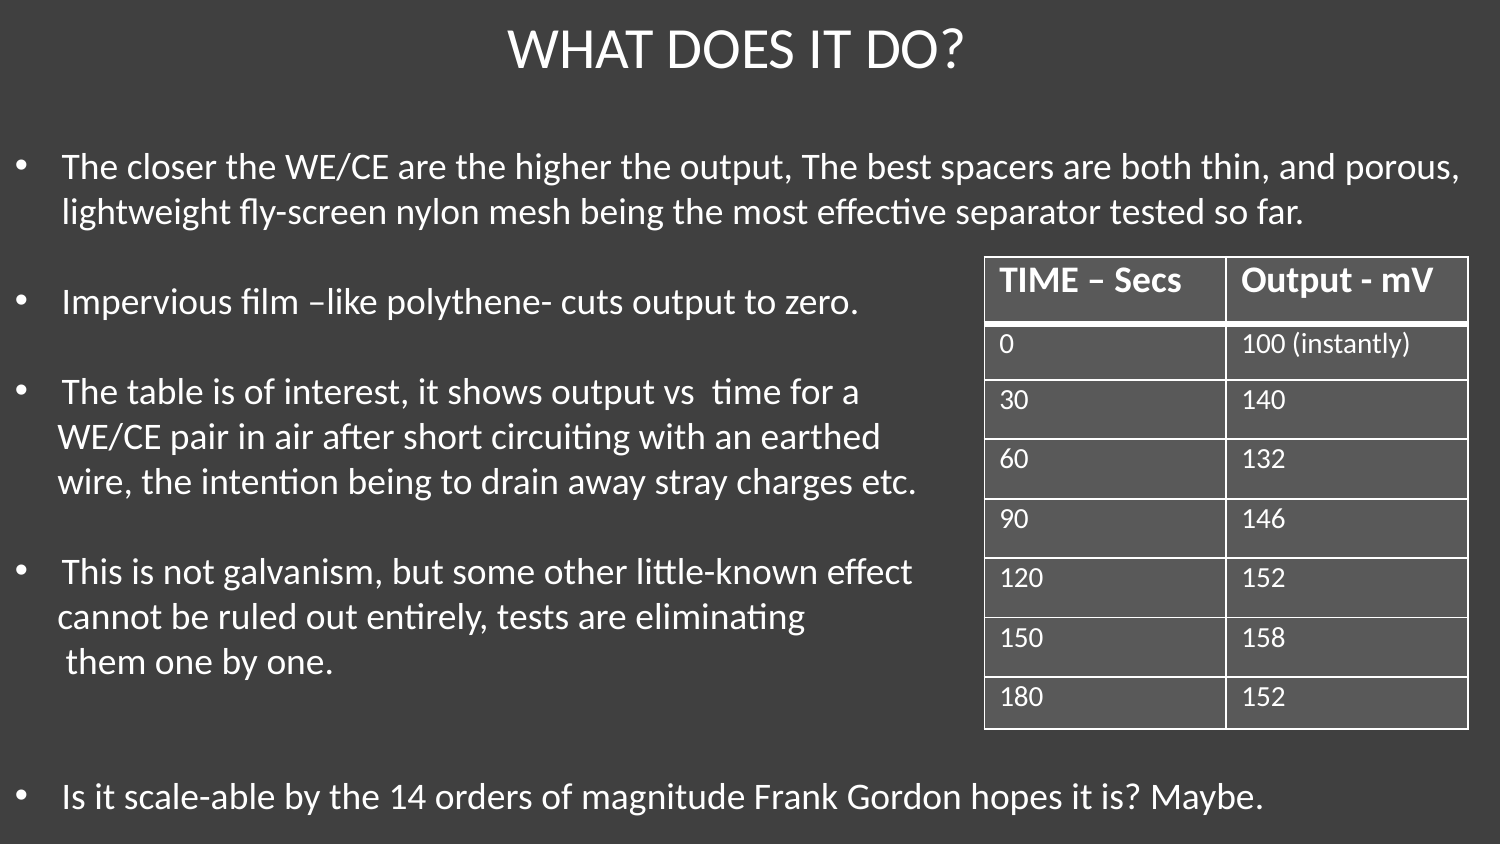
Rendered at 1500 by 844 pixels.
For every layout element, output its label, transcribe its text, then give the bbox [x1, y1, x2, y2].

table_cell 90 [985, 500, 1225, 557]
table_cell 152 [1227, 678, 1467, 728]
table_cell 0 [985, 327, 1225, 379]
table_cell 152 [1227, 559, 1467, 617]
table_cell 180 [985, 678, 1225, 728]
table_cell 140 [1227, 381, 1467, 438]
table_cell 132 [1227, 440, 1467, 498]
table_header TIME – Secs [985, 258, 1225, 321]
table_cell 60 [985, 440, 1225, 498]
table_cell 146 [1227, 500, 1467, 557]
table_cell 158 [1227, 618, 1467, 676]
table_cell 150 [985, 618, 1225, 676]
table_cell 120 [985, 559, 1225, 617]
table_cell 100 (instantly) [1227, 327, 1467, 379]
table_header Output - mV [1227, 258, 1467, 321]
table_cell 30 [985, 381, 1225, 438]
text_box The closer the WE/CE are the higher the output, The best spacers are both thin, and porous, lightweight fly-screen nylon mesh being the most effective separator tested so far. Impervious film –like polythene- cuts output to zero. The table is of interest, it shows output vs time for a WE/CE pair in air after short circuiting with an earthed wire, the intention being to drain away stray charges etc. This is not galvanism, but some other little-known effect cannot be ruled out entirely, tests are eliminating them one by one. Is it scale-able by the 14 orders of magnitude Frank Gordon hopes it is? Maybe. [0, 0, 1500, 844]
